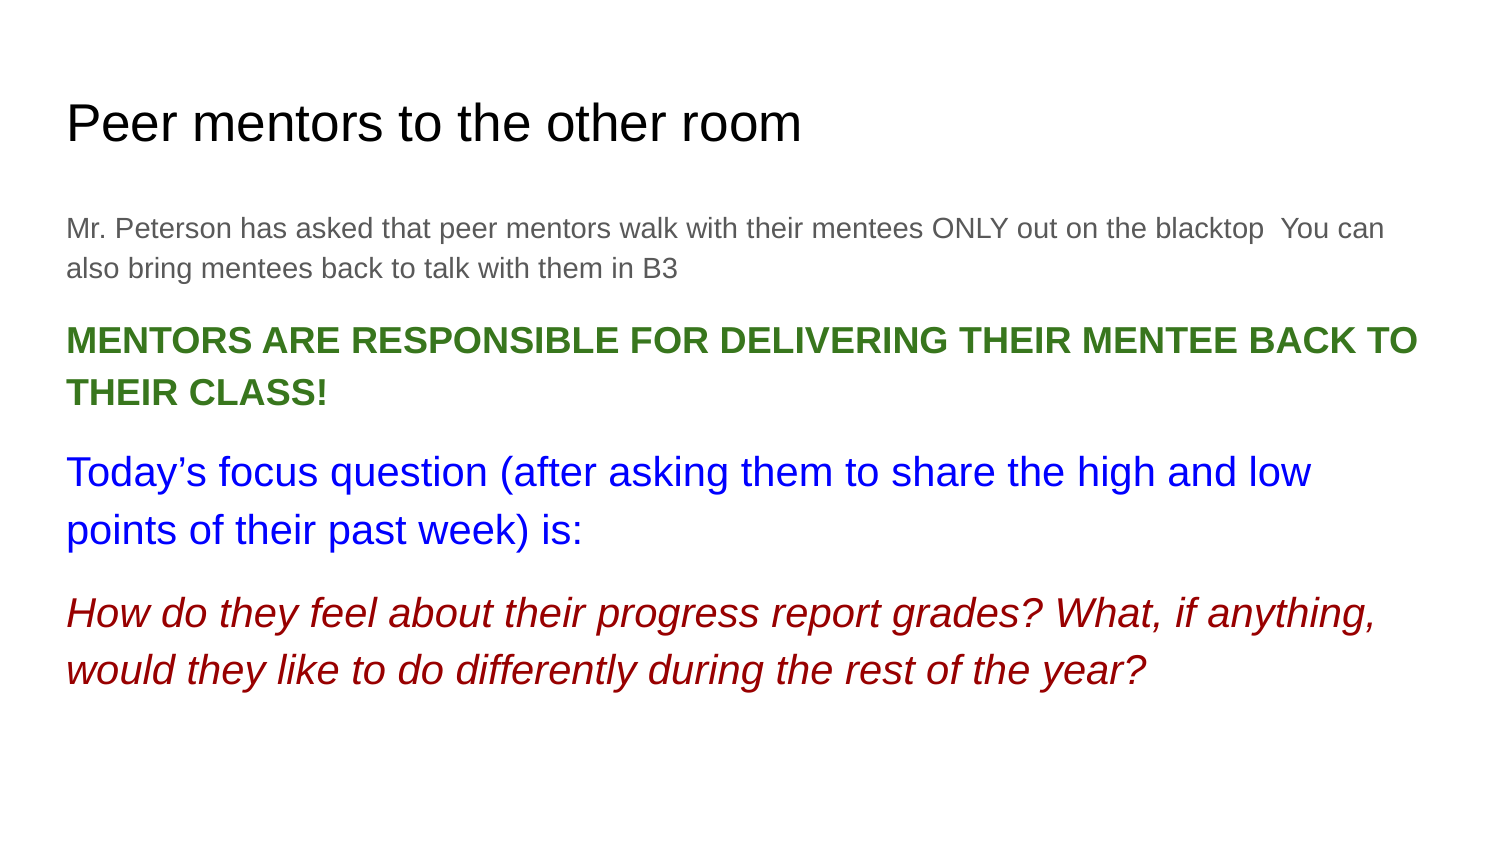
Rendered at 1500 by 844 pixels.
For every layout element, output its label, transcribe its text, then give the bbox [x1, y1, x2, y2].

list Mr. Peterson has asked that peer mentors walk with their mentees ONLY out on the blacktop You can also bring mentees back to talk with them in B3 MENTORS ARE RESPONSIBLE FOR DELIVERING THEIR MENTEE BACK TO THEIR CLASS! Today’s focus question (after asking them to share the high and low points of their past week) is: How do they feel about their progress report grades? What, if anything, would they like to do differently during the rest of the year? [51, 189, 1449, 750]
title Peer mentors to the other room [51, 72, 1449, 167]
